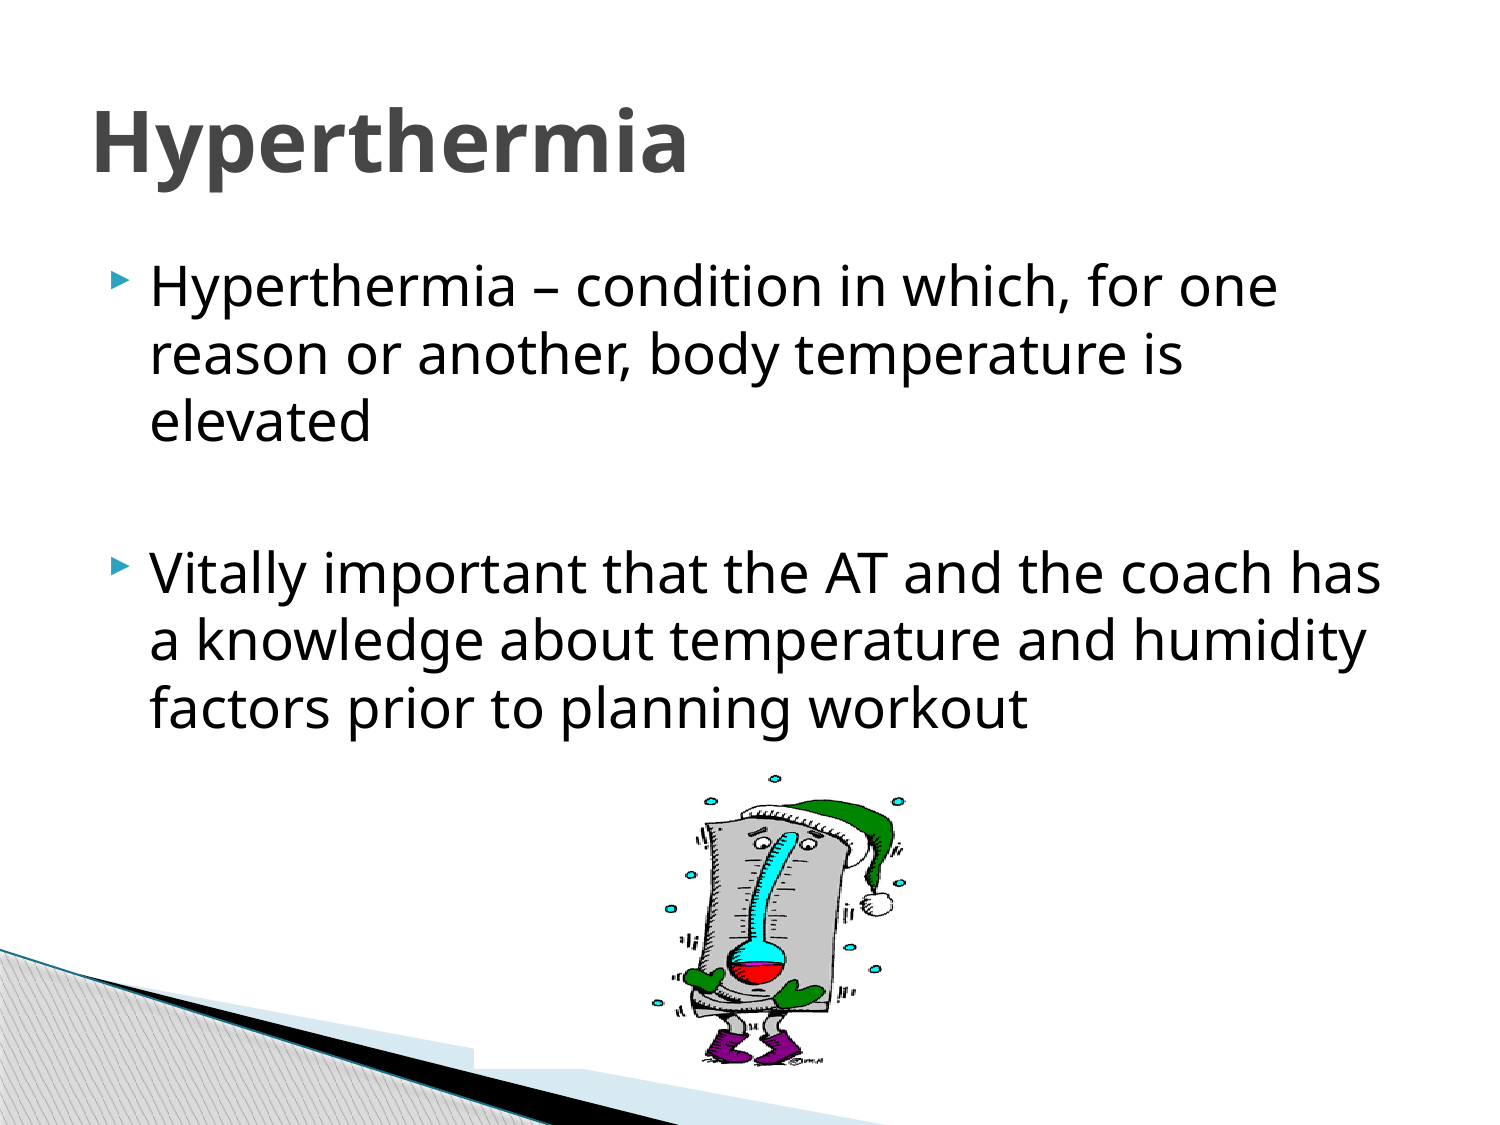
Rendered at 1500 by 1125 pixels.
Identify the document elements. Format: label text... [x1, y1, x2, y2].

list Hyperthermia – condition in which, for one reason or another, body temperature is elevated Vitally important that the AT and the coach has a knowledge about temperature and humidity factors prior to planning workout [74, 242, 1426, 986]
title Hyperthermia [75, 45, 1425, 233]
picture [474, 774, 1085, 1069]
